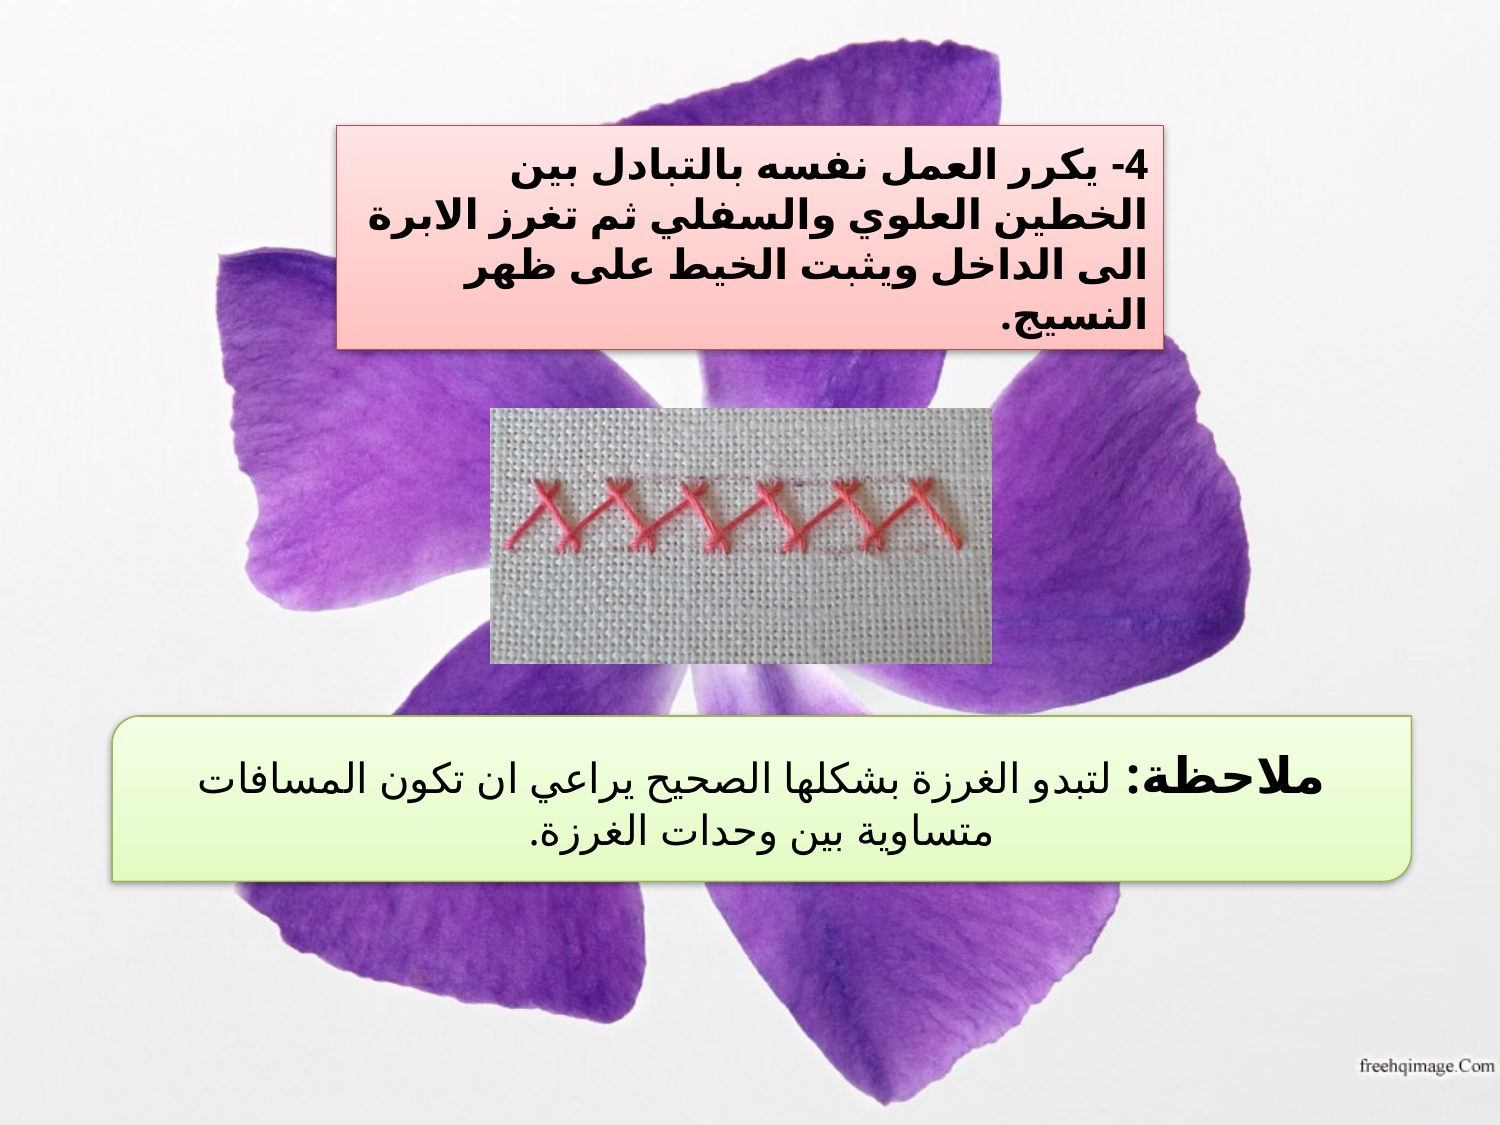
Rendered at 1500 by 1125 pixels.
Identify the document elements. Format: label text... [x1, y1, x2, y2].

text_box ملاحظة: لتبدو الغرزة بشكلها الصحيح يراعي ان تكون المسافات متساوية بين وحدات الغرزة. [111, 715, 1413, 883]
text_box 4- يكرر العمل نفسه بالتبادل بين الخطين العلوي والسفلي ثم تغرز الابرة الى الداخل ويثبت الخيط على ظهر النسيج. [336, 125, 1164, 350]
picture [0, 0, 1500, 1125]
